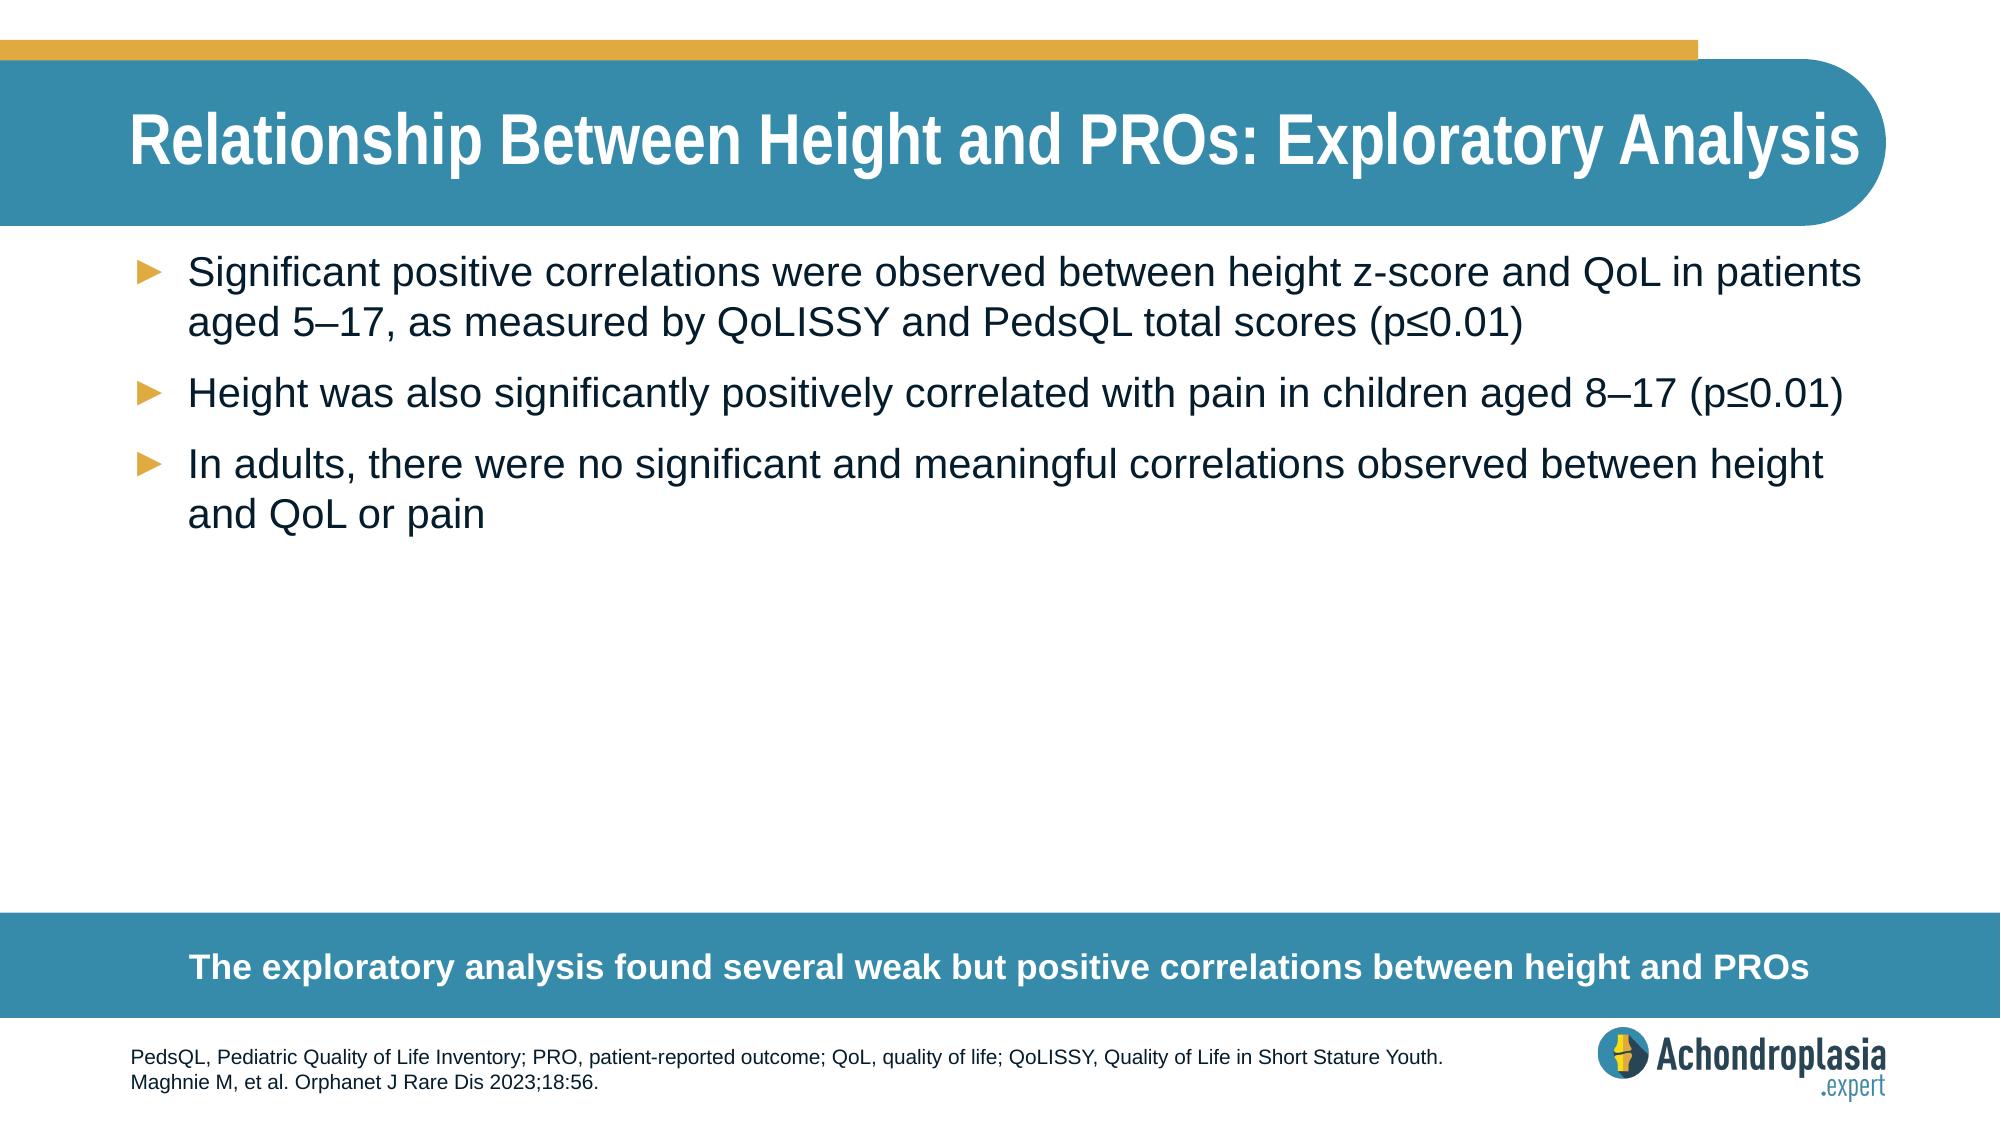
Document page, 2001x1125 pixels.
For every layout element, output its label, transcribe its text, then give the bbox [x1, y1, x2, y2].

picture [1598, 1027, 1886, 1102]
list The exploratory analysis found several weak but positive correlations between height and PROs [0, 912, 2000, 1018]
list Significant positive correlations were observed between height z-score and QoL in patients aged 5–17, as measured by QoLISSY and PedsQL total scores (p≤0.01) Height was also significantly positively correlated with pain in children aged 8–17 (p≤0.01) In adults, there were no significant and meaningful correlations observed between height and QoL or pain [114, 237, 1886, 880]
title Relationship Between Height and PROs: Exploratory Analysis [114, 59, 1886, 225]
footer PedsQL, Pediatric Quality of Life Inventory; PRO, patient-reported outcome; QoL, quality of life; QoLISSY, Quality of Life in Short Stature Youth. Maghnie M, et al. Orphanet J Rare Dis 2023;18:56. [115, 1018, 1598, 1102]
